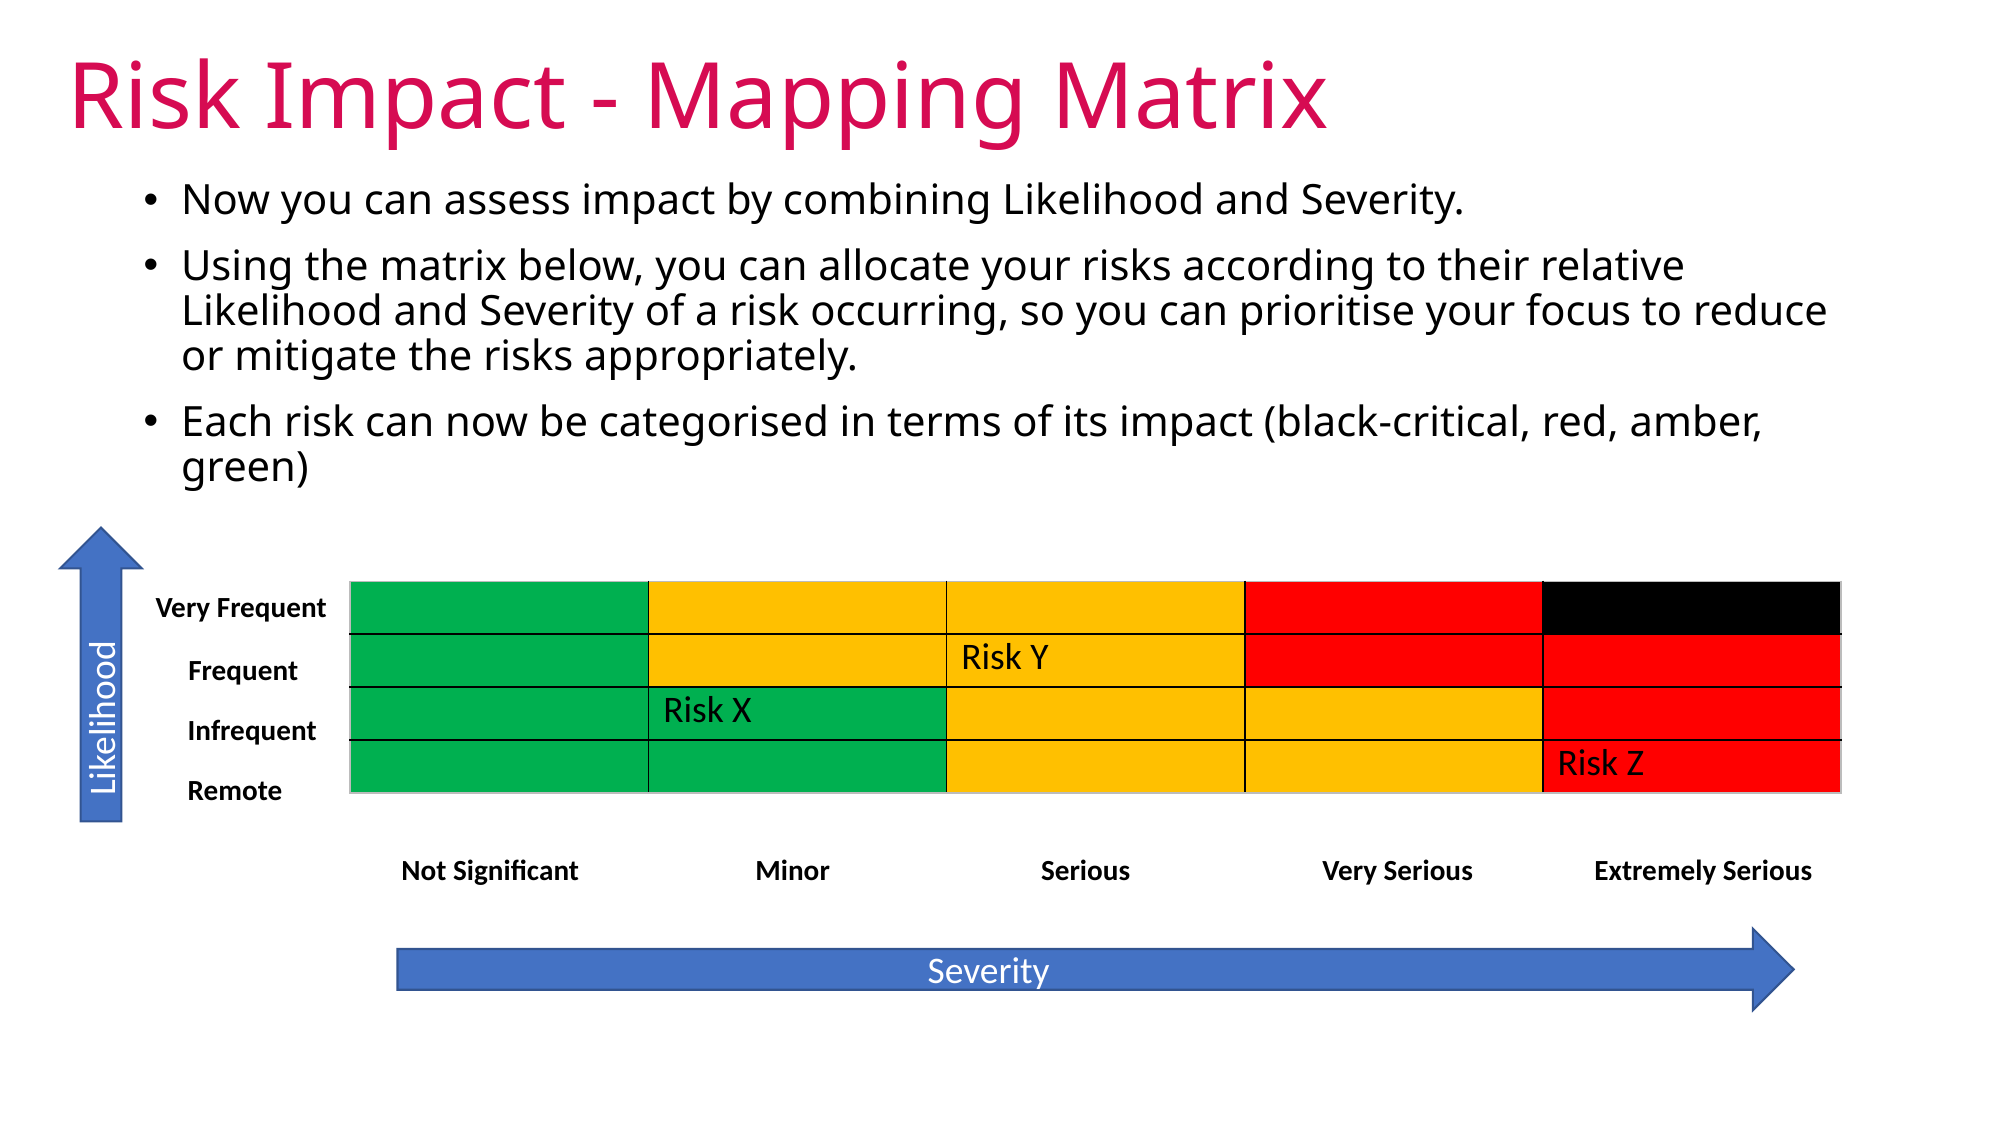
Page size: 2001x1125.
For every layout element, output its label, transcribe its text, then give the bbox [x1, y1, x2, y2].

title Risk Impact - Mapping Matrix [52, 30, 1772, 168]
table_header [1544, 582, 1840, 633]
table_cell [1246, 741, 1542, 792]
text_box Very Frequent [140, 581, 343, 632]
text_box Remote [172, 763, 298, 814]
table_header [649, 582, 946, 633]
table_header [947, 582, 1244, 633]
text_box Frequent [173, 644, 314, 695]
text_box Not Significant [386, 843, 595, 894]
table_cell [351, 688, 648, 739]
table_cell Risk Z [1544, 741, 1840, 792]
text_box Minor [740, 843, 846, 894]
table_header [351, 582, 648, 633]
table_cell [649, 635, 946, 686]
text_box Serious [1026, 843, 1146, 894]
text_box Likelihood [70, 606, 130, 836]
table_cell [351, 741, 648, 792]
table_cell [1246, 635, 1542, 686]
table_cell [1544, 635, 1840, 686]
text_box Now you can assess impact by combining Likelihood and Severity. Using the matrix below, you can allocate your risks according to their relative Likelihood and Severity of a risk occurring, so you can prioritise your focus to reduce or mitigate the risks appropriately. Each risk can now be categorised in terms of its impact (black-critical, red, amber, green) [128, 171, 1882, 425]
text_box Severity [912, 938, 1065, 999]
table_cell [649, 741, 946, 792]
table_cell [351, 635, 648, 686]
table_cell [1246, 688, 1542, 739]
text_box [1065, 926, 1796, 1013]
text_box Infrequent [172, 703, 332, 754]
table_header [1246, 582, 1542, 633]
table_cell [947, 741, 1244, 792]
text_box [57, 526, 145, 606]
text_box Very Serious [1307, 843, 1489, 894]
table_cell [1544, 688, 1840, 739]
text_box Extremely Serious [1579, 843, 1828, 894]
table_cell Risk Y [947, 635, 1244, 686]
table_cell [947, 688, 1244, 739]
table_cell Risk X [649, 688, 946, 739]
text_box [396, 947, 912, 991]
